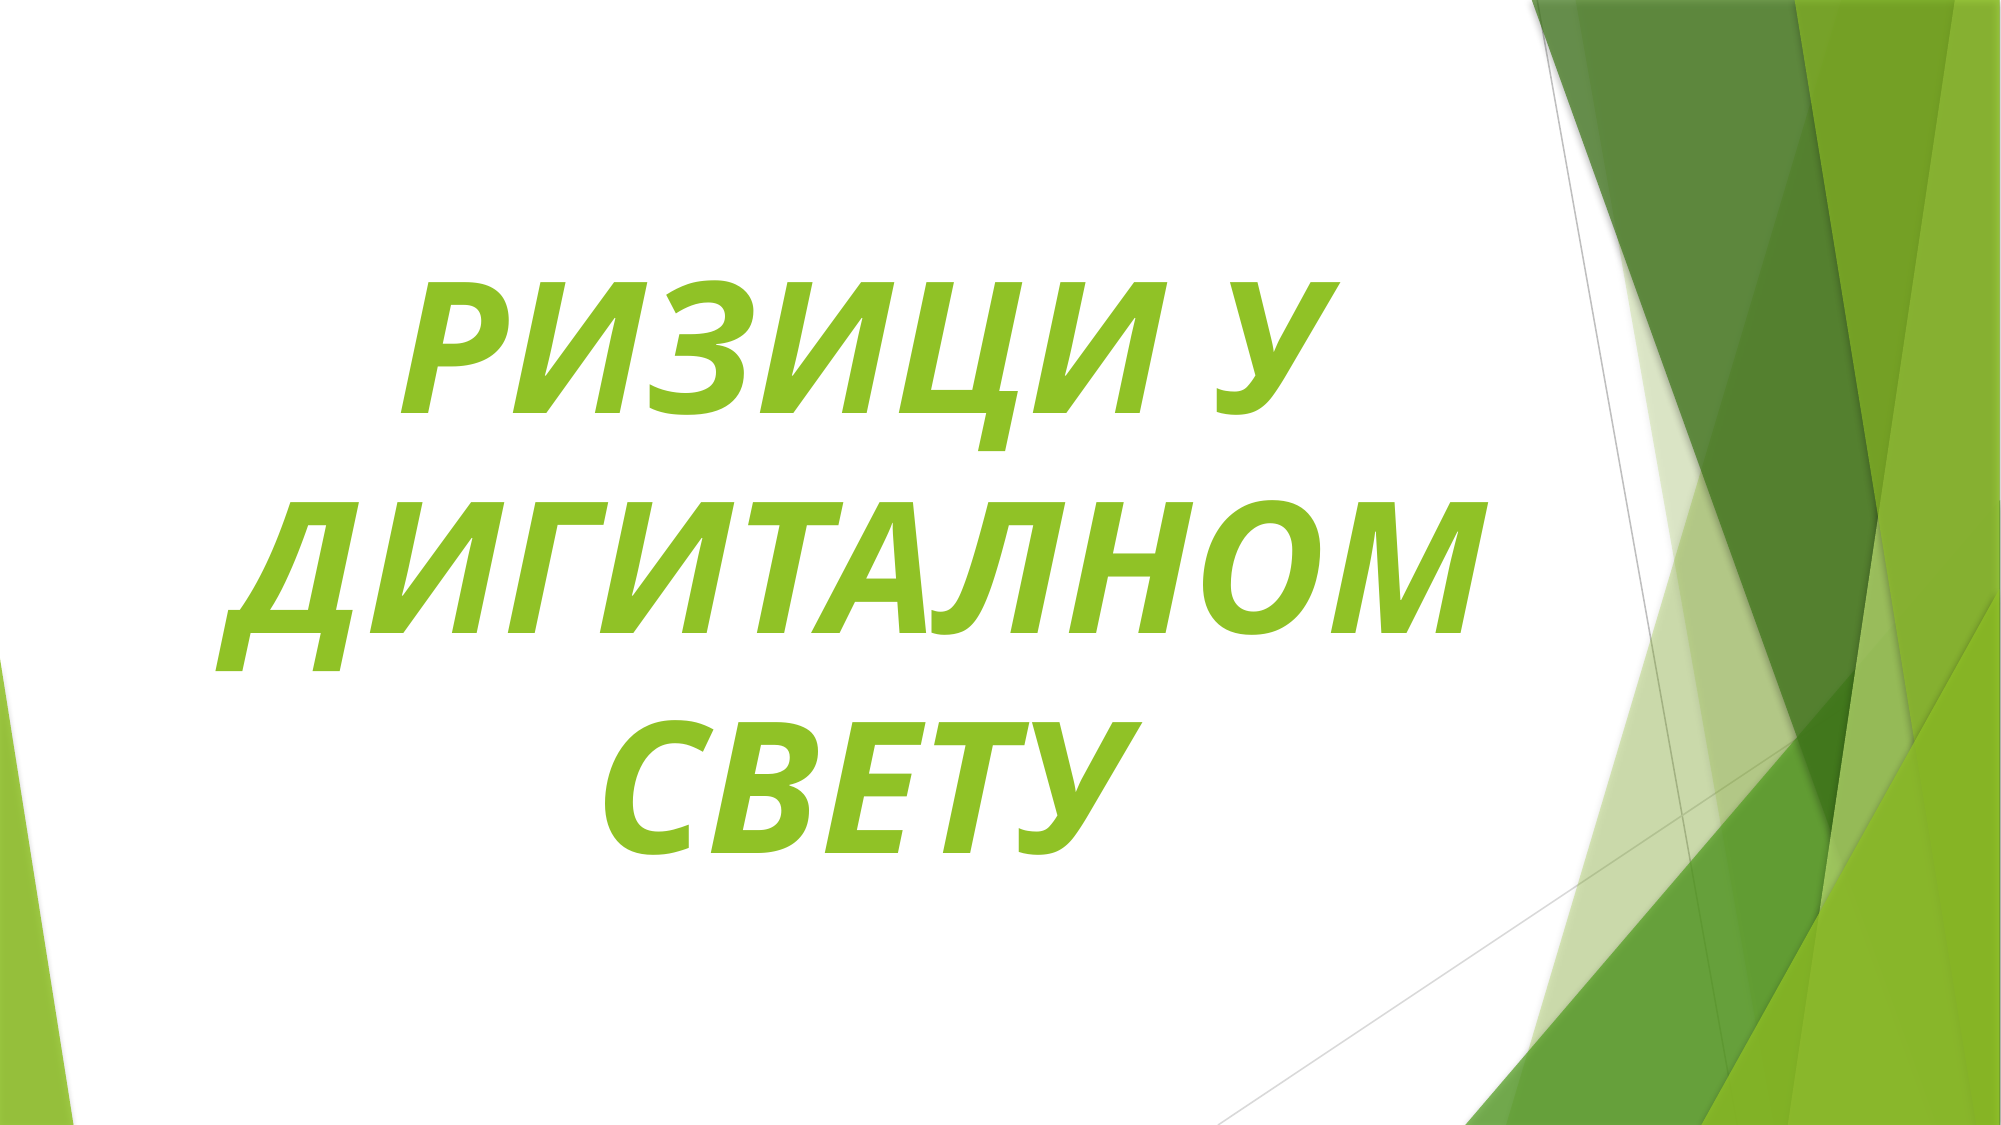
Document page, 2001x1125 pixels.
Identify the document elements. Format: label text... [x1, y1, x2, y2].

text_box РИЗИЦИ У ДИГИТАЛНОМ СВЕТУ [183, 222, 1538, 898]
